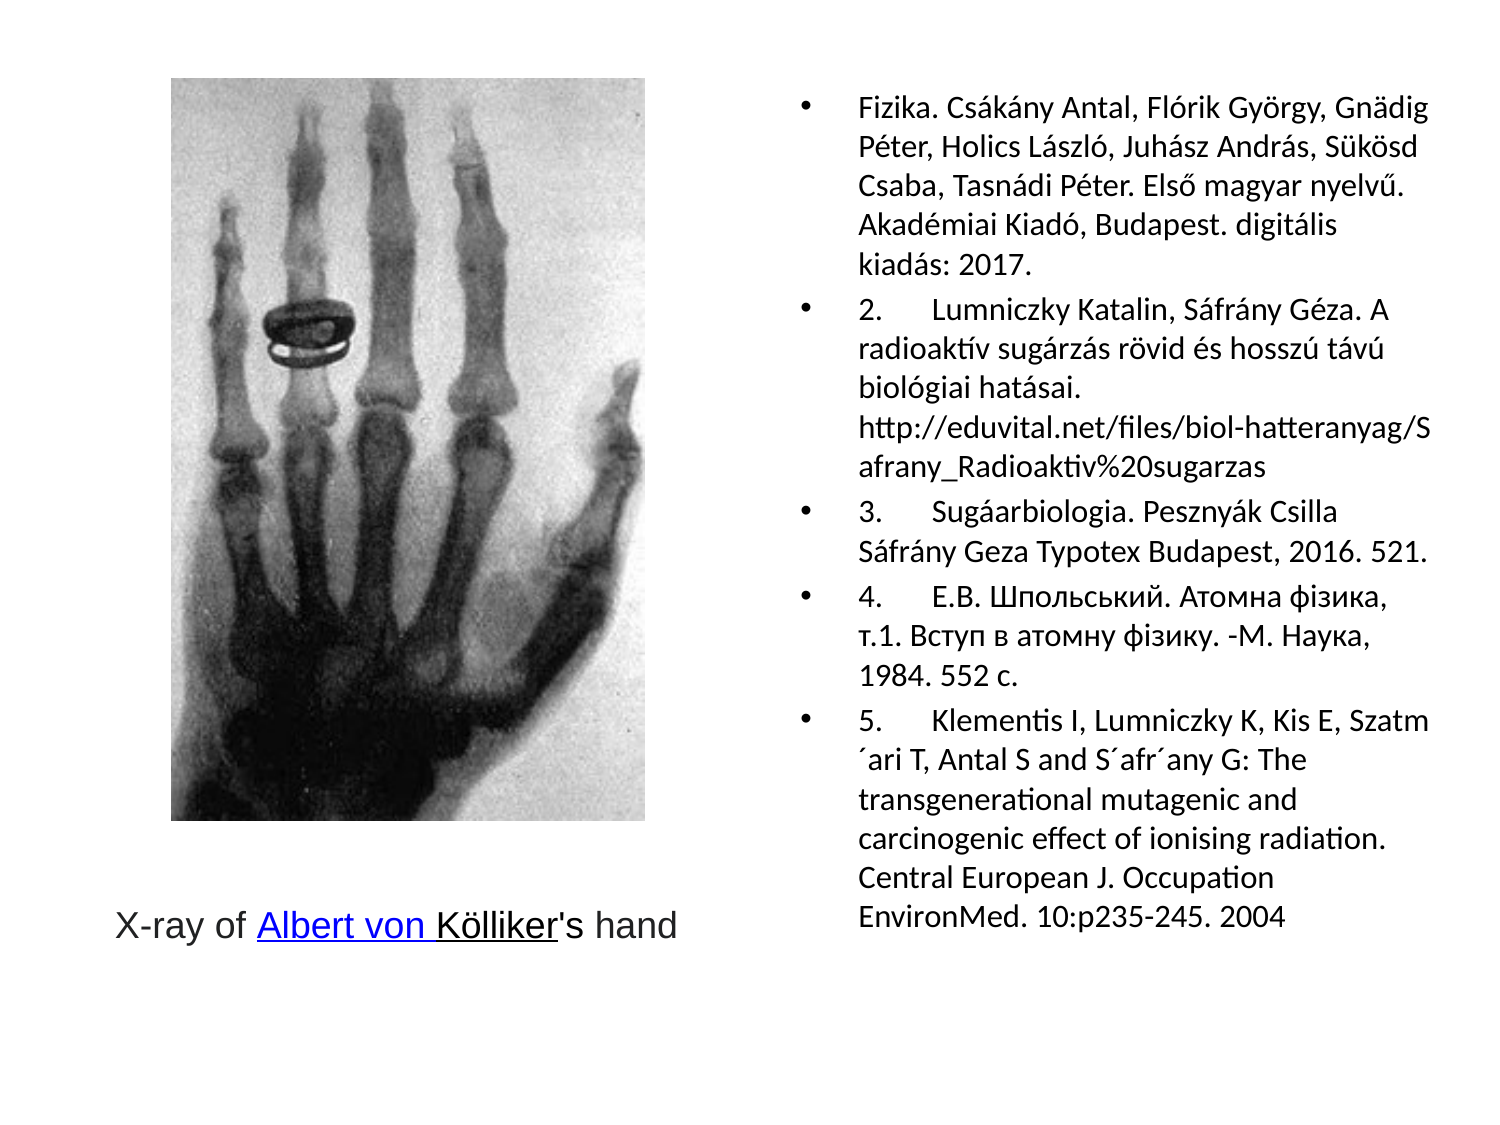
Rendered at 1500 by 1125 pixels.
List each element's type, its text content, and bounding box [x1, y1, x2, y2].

text_box X-ray of Albert von Kölliker's hand [100, 893, 821, 953]
list Fizika. Csákány Antal, Flórik György, Gnädig Péter, Holics László, Juhász András, Sükösd Csaba, Tasnádi Péter. Első magyar nyelvű. Akadémiai Kiadó, Budapest. digitális kiadás: 2017. 2. Lumniczky Katalin, Sáfrány Géza. A radioaktív sugárzás rövid és hosszú távú biológiai hatásai. http://eduvital.net/files/biol-hatteranyag/Safrany_Radioaktiv%20sugarzas 3. Sugáarbiologia. Pesznyák Csilla Sáfrány Geza Typotex Budapest, 2016. 521. 4. Е.В. Шпольський. Атомна фізика, т.1. Вступ в атомну фізику. -М. Наука, 1984. 552 с. 5. Klementis I, Lumniczky K, Kis E, Szatm´ari T, Antal S and S´afr´any G: The transgenerational mutagenic and carcinogenic effect of ionising radiation. Central European J. Occupation EnvironMed. 10:p235-245. 2004 [785, 78, 1447, 1010]
picture [170, 77, 646, 822]
